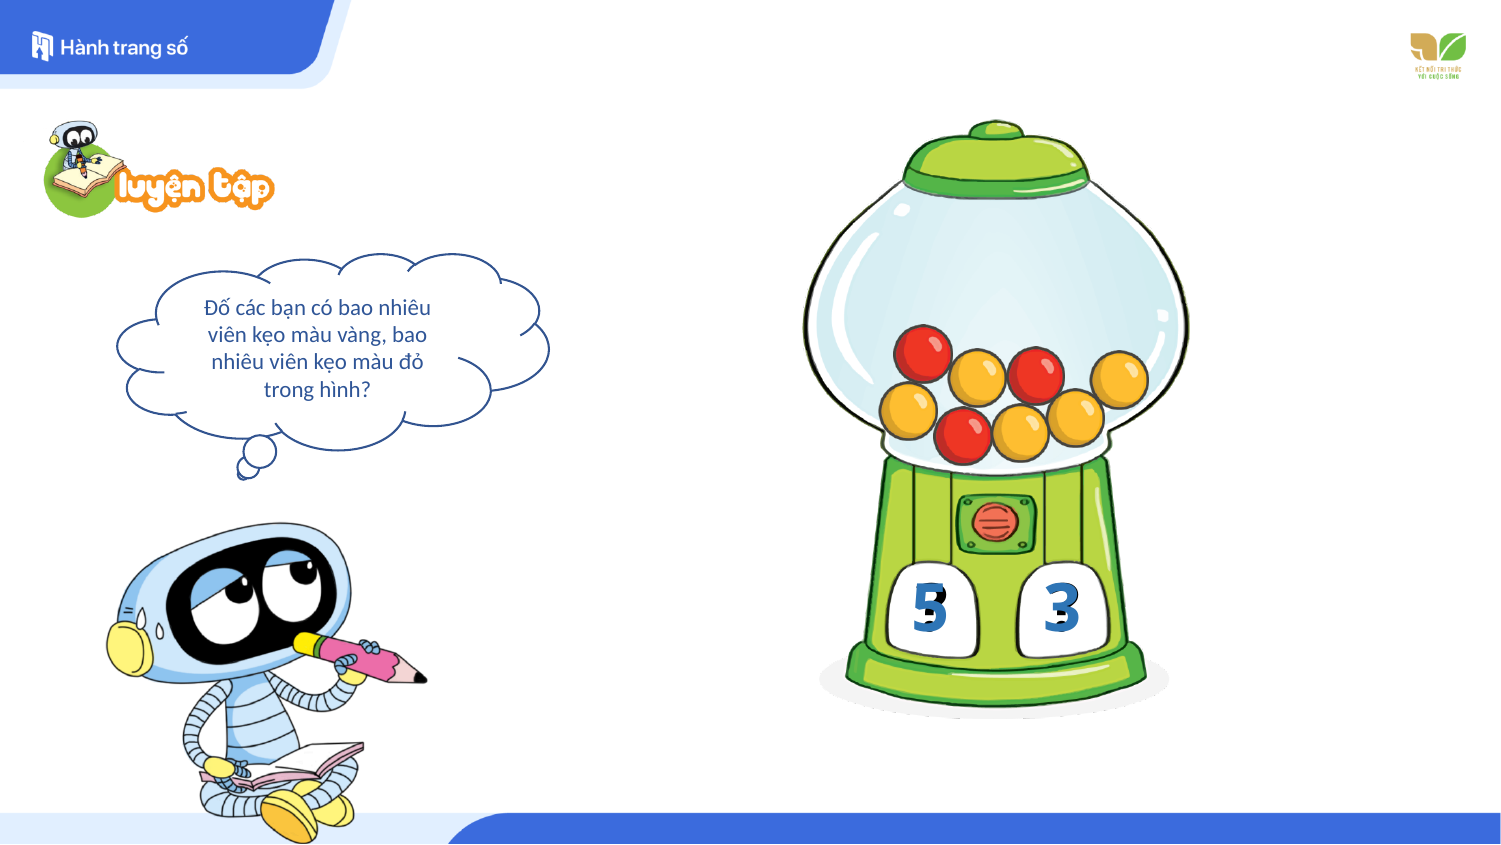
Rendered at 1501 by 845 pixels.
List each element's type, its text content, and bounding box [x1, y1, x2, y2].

text_box Đố các bạn có bao nhiêu viên kẹo màu vàng, bao nhiêu viên kẹo màu đỏ trong hình? [116, 253, 551, 481]
picture [0, 0, 1501, 844]
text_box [800, 119, 1190, 719]
